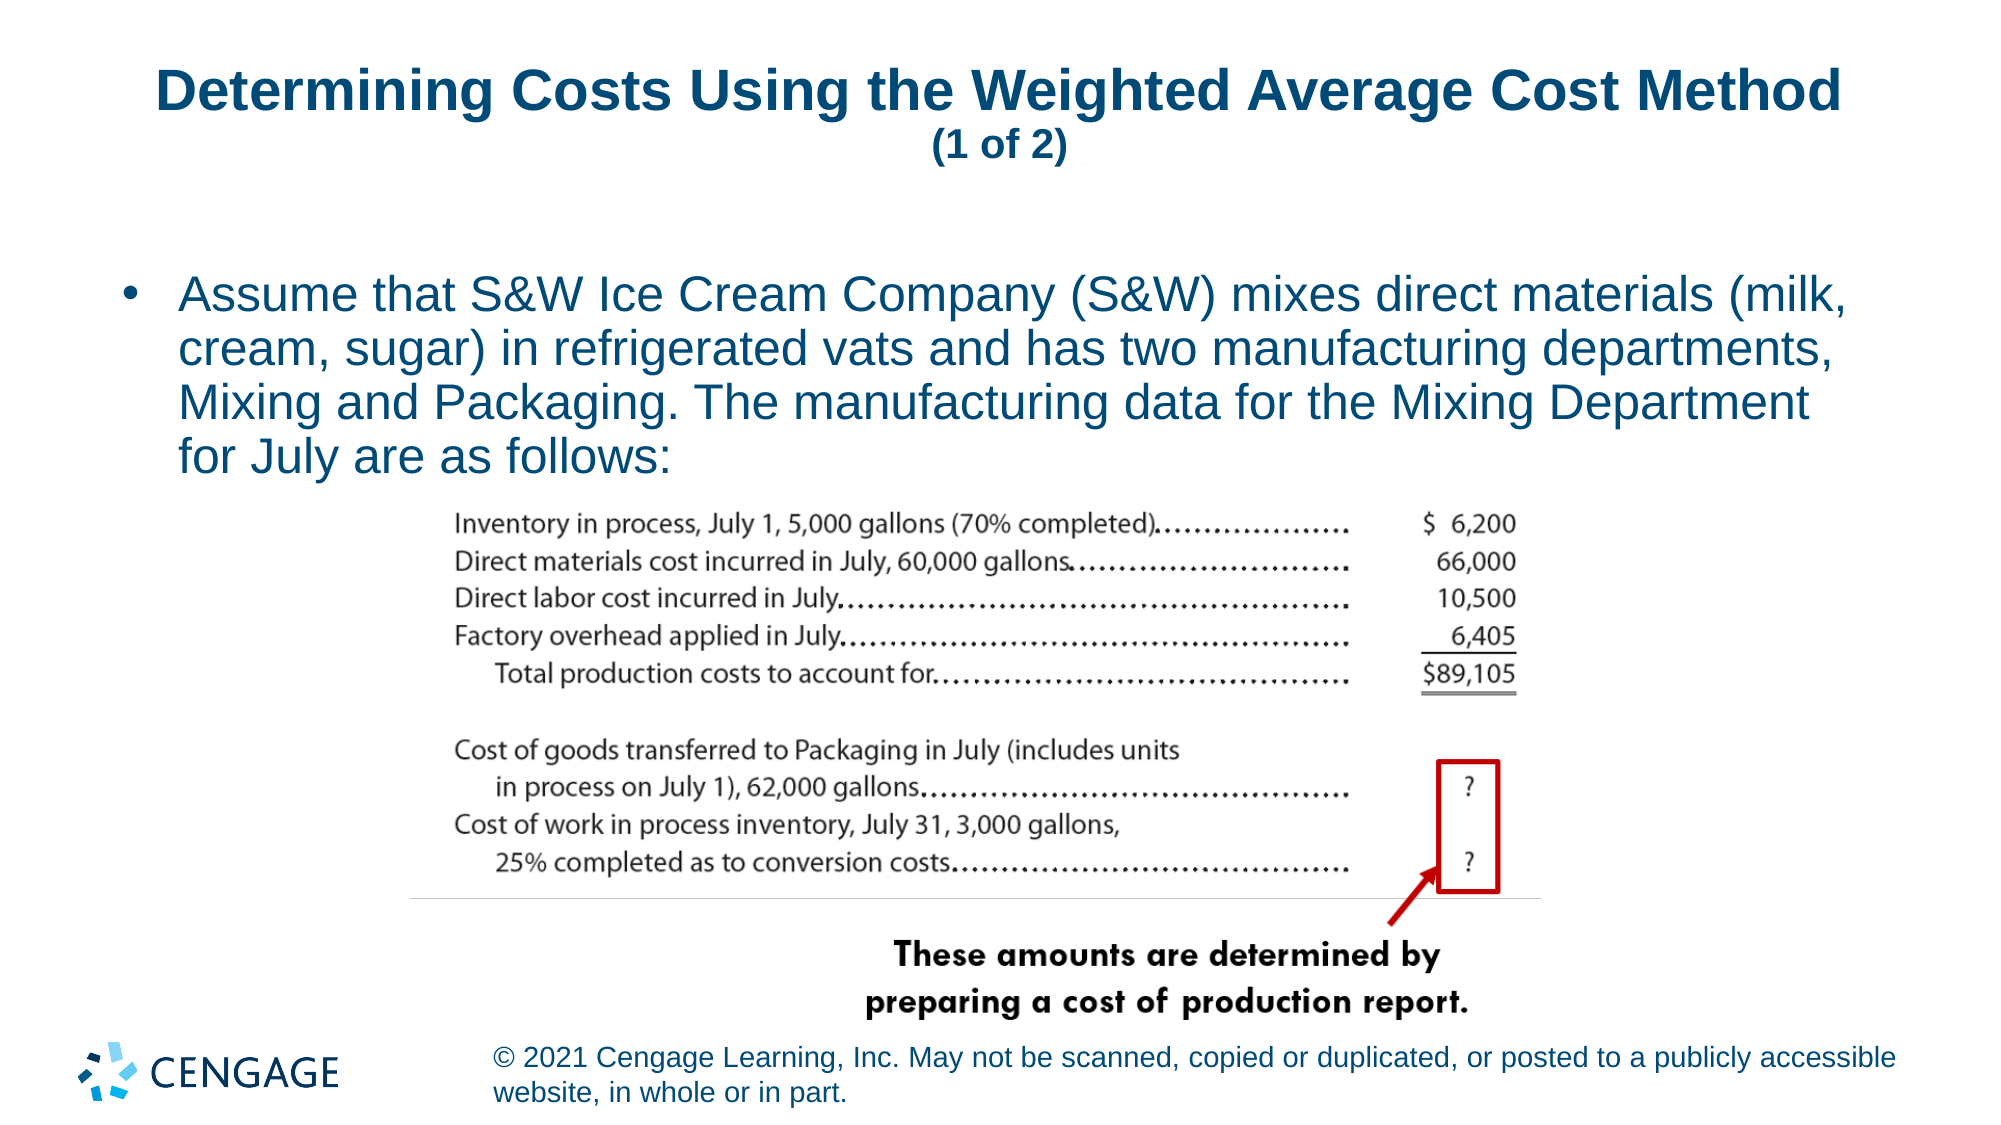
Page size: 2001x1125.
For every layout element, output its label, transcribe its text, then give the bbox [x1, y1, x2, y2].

title Determining Costs Using the Weighted Average Cost Method (1 of 2) [137, 59, 1863, 171]
picture [78, 1042, 338, 1101]
picture [409, 491, 1542, 1021]
list Assume that S&W Ice Cream Company (S&W) mixes direct materials (milk, cream, sugar) in refrigerated vats and has two manufacturing departments, Mixing and Packaging. The manufacturing data for the Mixing Department for July are as follows: [121, 268, 1880, 512]
